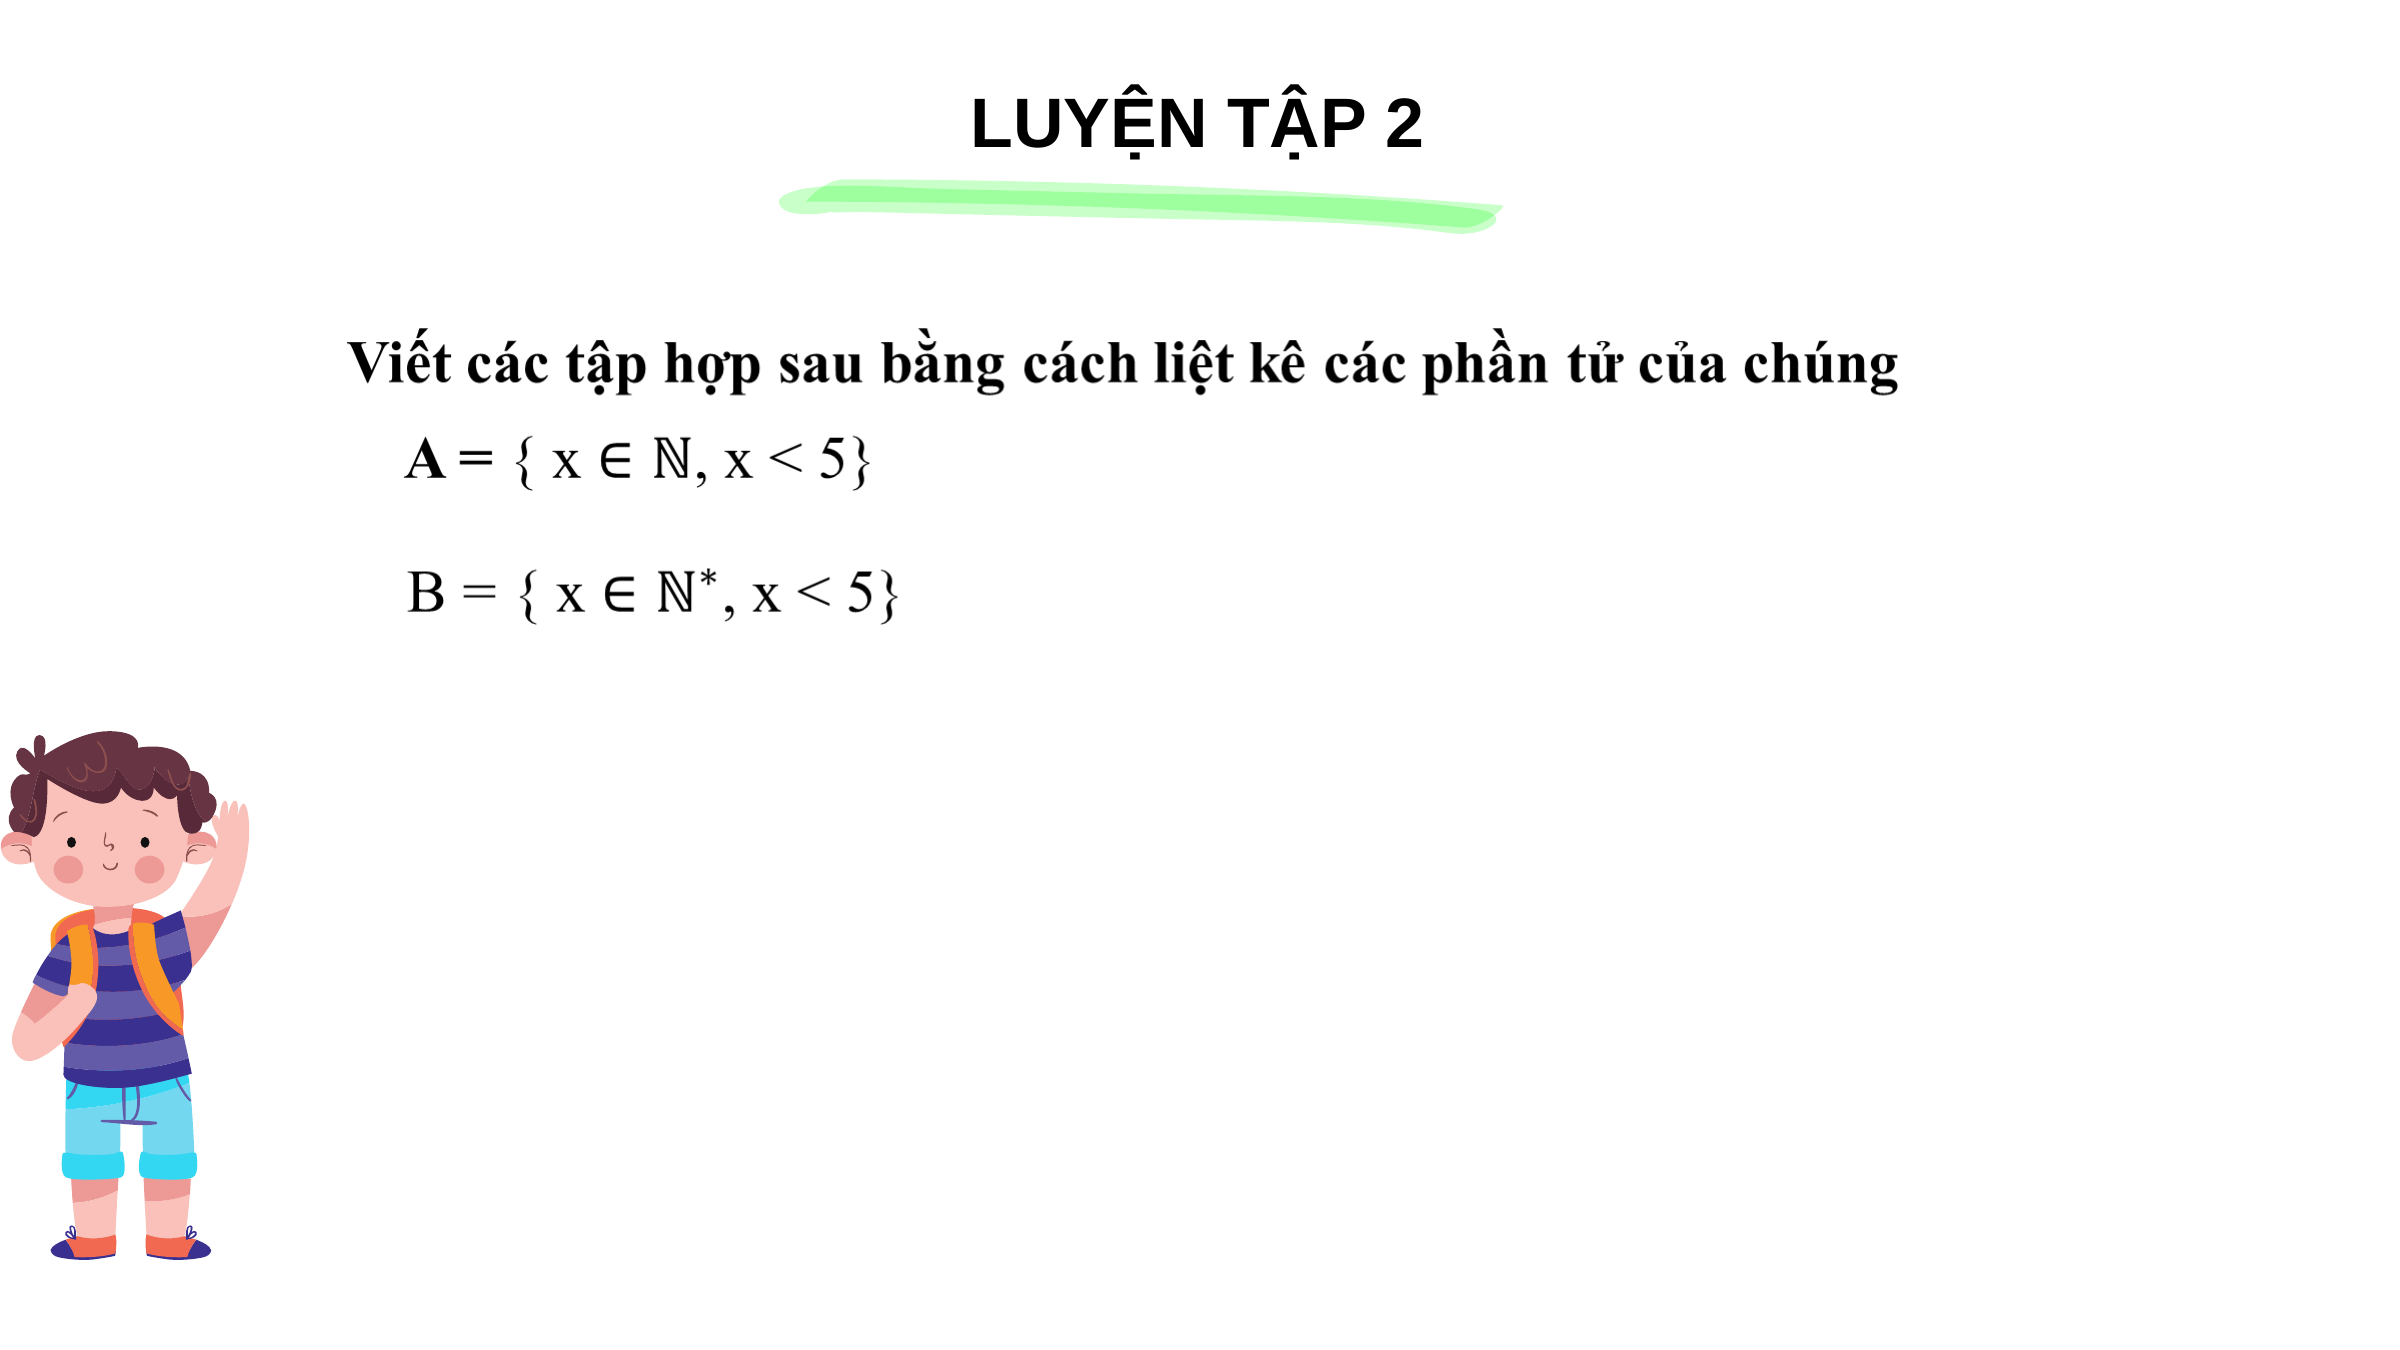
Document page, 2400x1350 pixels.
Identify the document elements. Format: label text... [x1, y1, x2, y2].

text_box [0, 730, 254, 1261]
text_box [776, 179, 1515, 235]
text_box LUYỆN TẬP 2 [920, 70, 1475, 170]
text_box [332, 317, 1977, 649]
